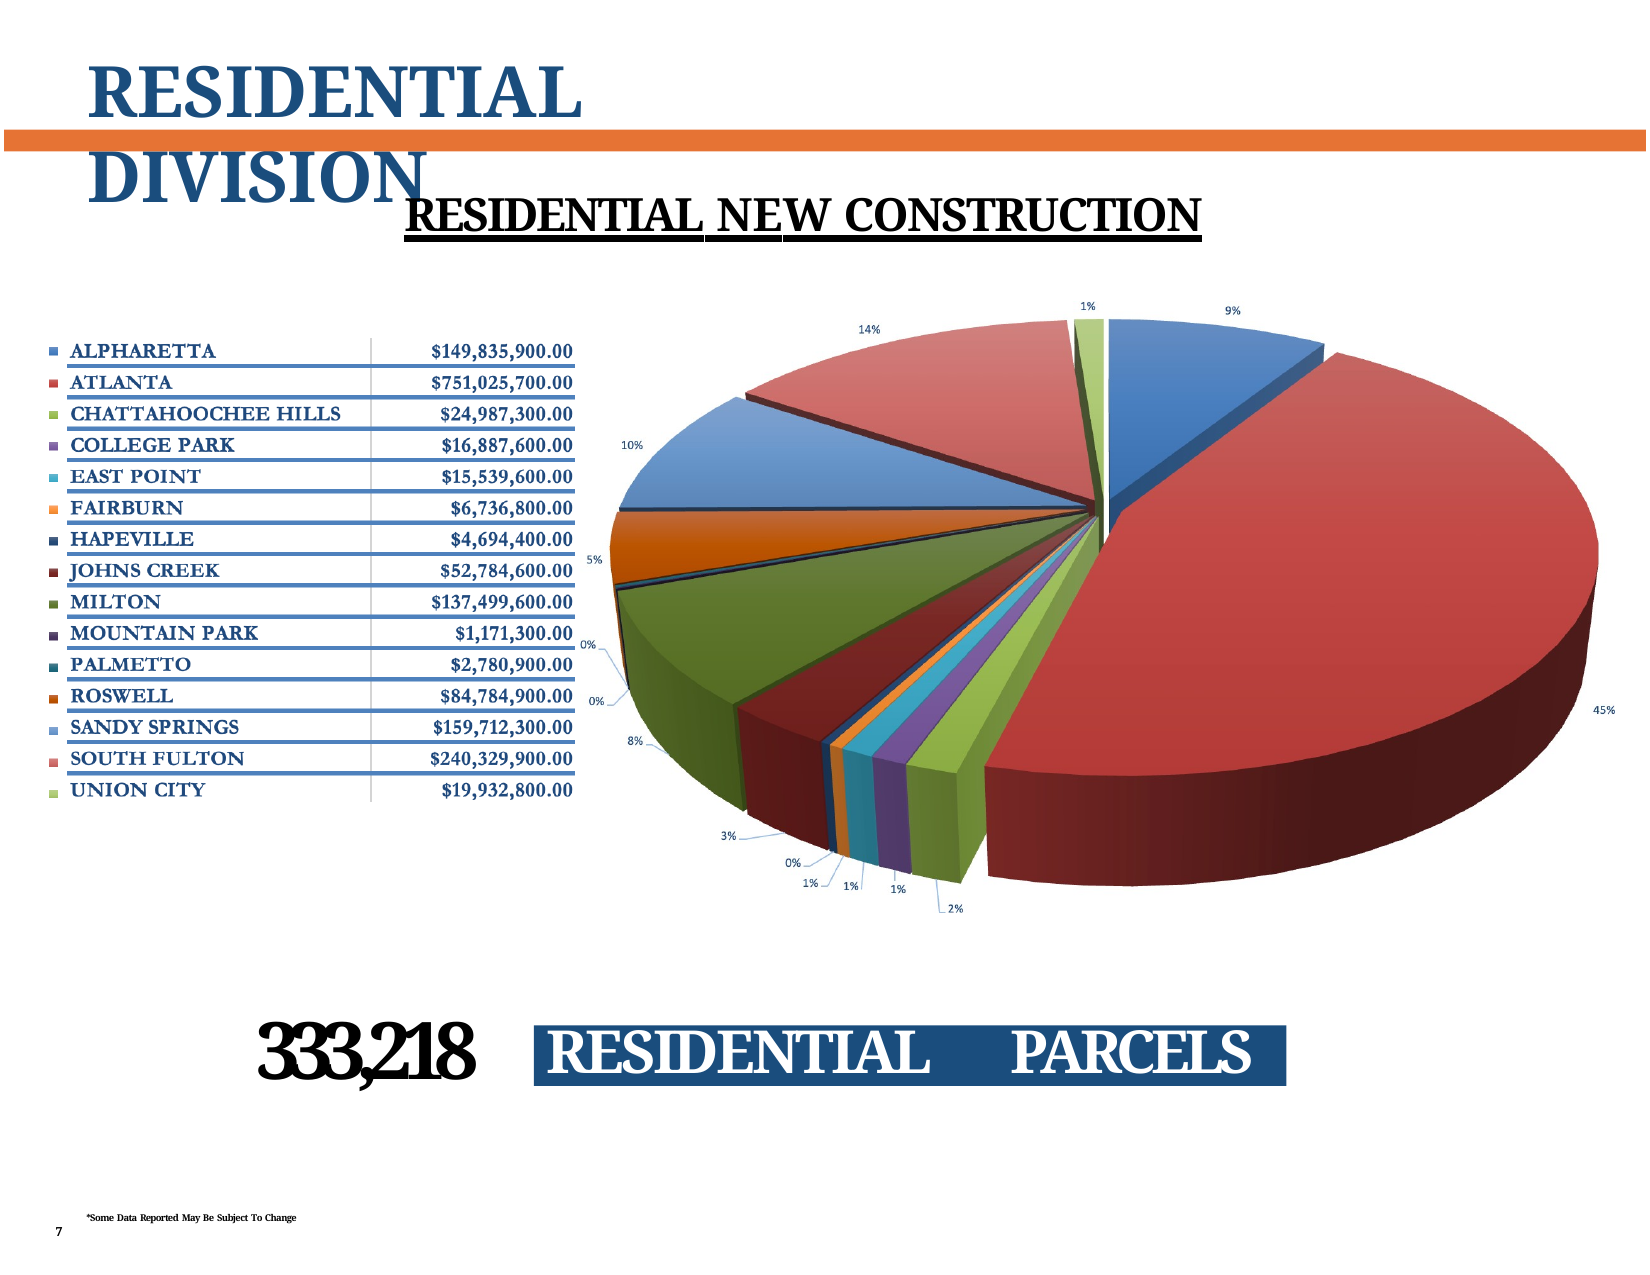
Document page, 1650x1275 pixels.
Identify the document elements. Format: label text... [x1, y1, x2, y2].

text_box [67, 301, 1616, 914]
title RESIDENTIAL DIVISION [85, 152, 942, 260]
title RESIDENTIAL DIVISION [85, 44, 942, 129]
text_box RESIDENTIAL NEW CONSTRUCTION [402, 183, 1259, 242]
text_box *Some Data Reported May Be Subject To Change 7 [53, 1209, 300, 1240]
picture [49, 347, 58, 798]
text_box [4, 129, 1646, 152]
text_box 333,218 [254, 997, 498, 1096]
text_box RESIDENTIAL PARCELS [533, 1025, 1287, 1086]
